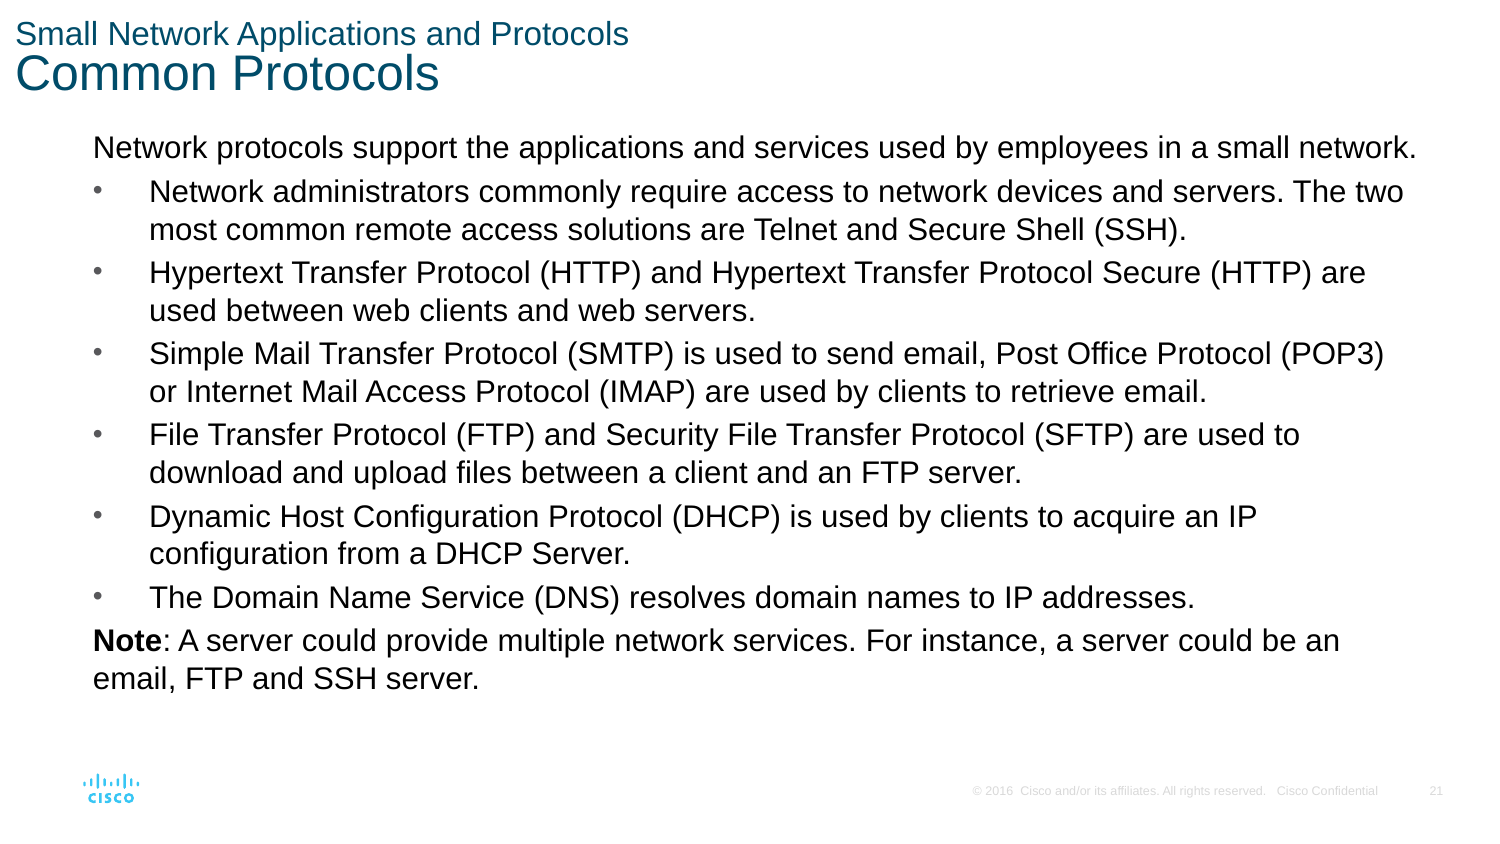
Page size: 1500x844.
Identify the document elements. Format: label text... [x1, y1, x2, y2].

list Network protocols support the applications and services used by employees in a small network. Network administrators commonly require access to network devices and servers. The two most common remote access solutions are Telnet and Secure Shell (SSH). Hypertext Transfer Protocol (HTTP) and Hypertext Transfer Protocol Secure (HTTP) are used between web clients and web servers. Simple Mail Transfer Protocol (SMTP) is used to send email, Post Office Protocol (POP3) or Internet Mail Access Protocol (IMAP) are used by clients to retrieve email. File Transfer Protocol (FTP) and Security File Transfer Protocol (SFTP) are used to download and upload files between a client and an FTP server. Dynamic Host Configuration Protocol (DHCP) is used by clients to acquire an IP configuration from a DHCP Server. The Domain Name Service (DNS) resolves domain names to IP addresses. Note: A server could provide multiple network services. For instance, a server could be an email, FTP and SSH server. [77, 120, 1437, 726]
title Small Network Applications and Protocols Common Protocols [0, 0, 1369, 121]
